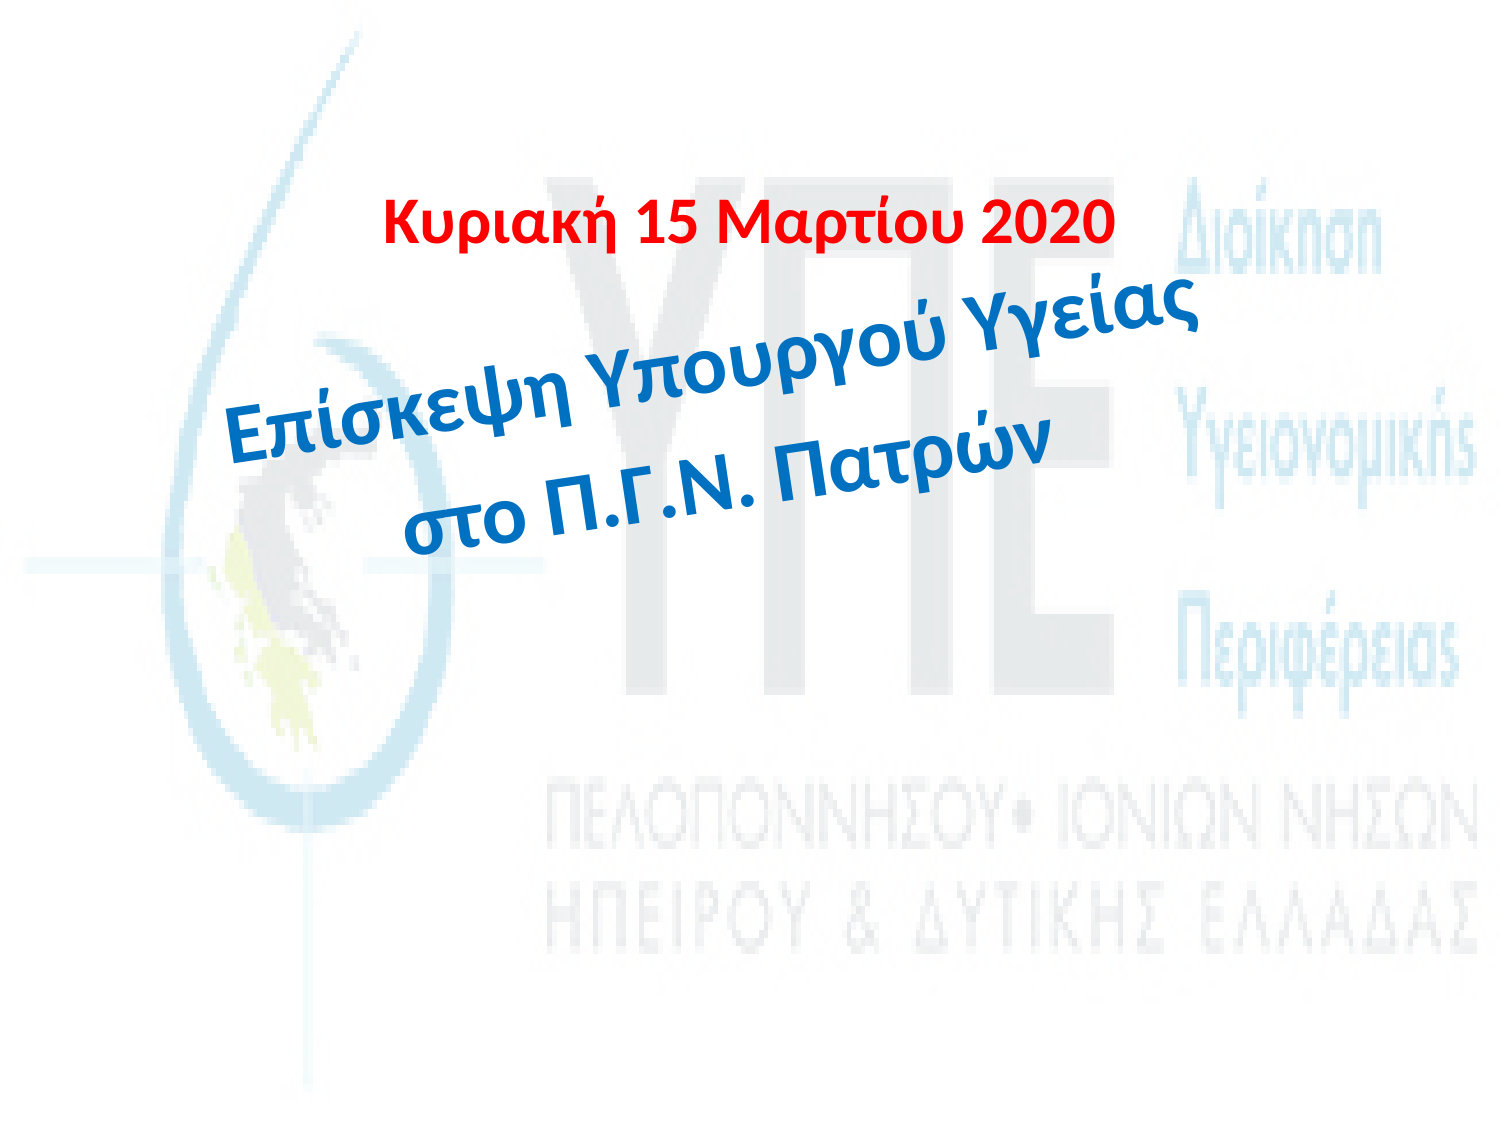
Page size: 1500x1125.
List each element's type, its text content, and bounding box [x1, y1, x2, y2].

subtitle Επίσκεψη Υπουργού Υγείας στο Π.Γ.Ν. Πατρών [175, 220, 1301, 874]
title Κυριακή 15 Μαρτίου 2020 [112, 82, 1388, 352]
